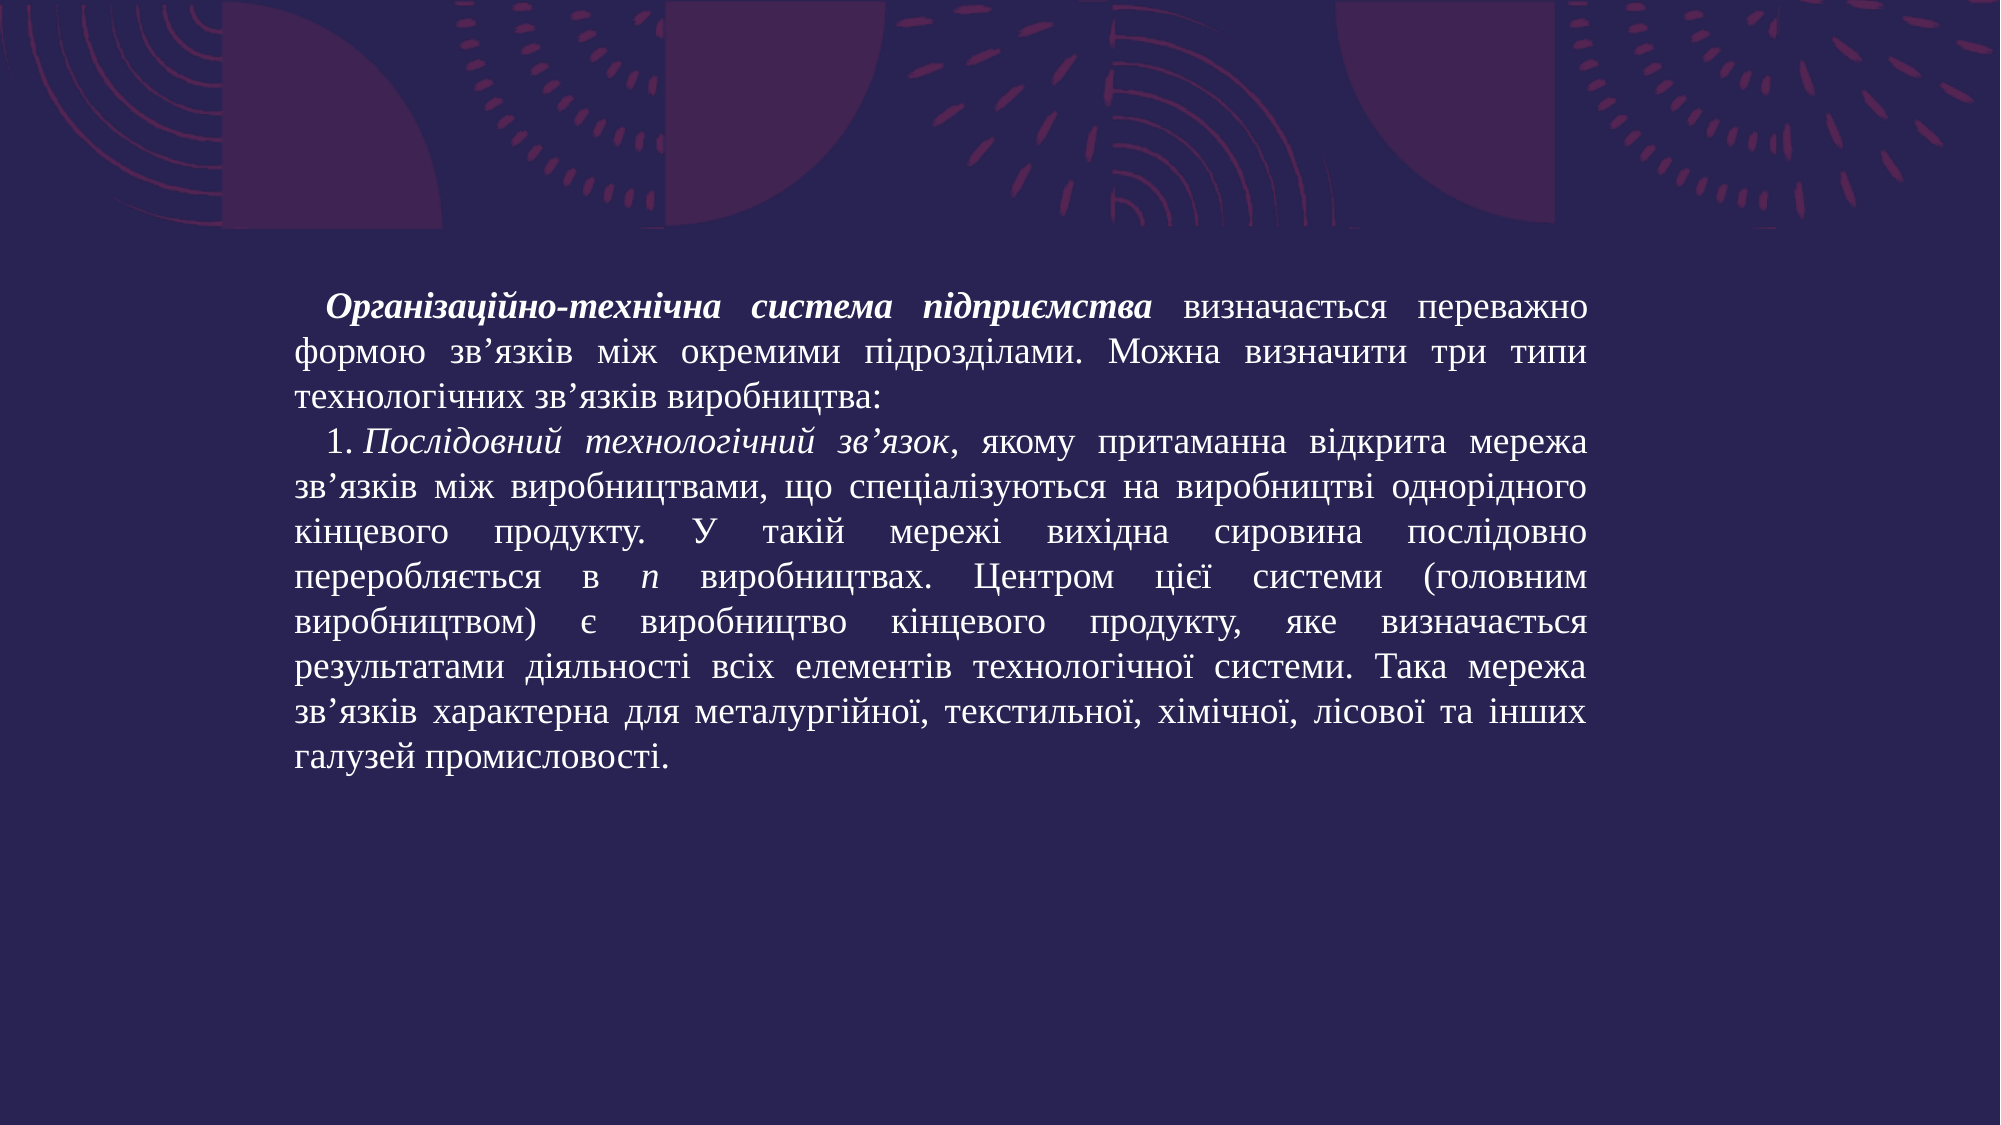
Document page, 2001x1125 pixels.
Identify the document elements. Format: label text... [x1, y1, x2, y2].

text_box Організаційно-технічна система підприємства визначається переважно формою зв’язків між окремими підрозділами. Можна визначити три типи технологічних зв’язків виробництва: 1. Послідовний технологічний зв’язок, якому притаманна відкрита мережа зв’язків між виробництвами, що спеціалізуються на виробництві однорідного кінцевого продукту. У такій мережі вихідна сировина послідовно переробляється в n виробництвах. Центром цієї системи (головним виробництвом) є виробництво кінцевого продукту, яке визначається результатами діяльності всіх елементів технологічної системи. Така мережа зв’язків характерна для металургійної, текстильної, хімічної, лісової та інших галузей промисловості. [279, 273, 1604, 784]
